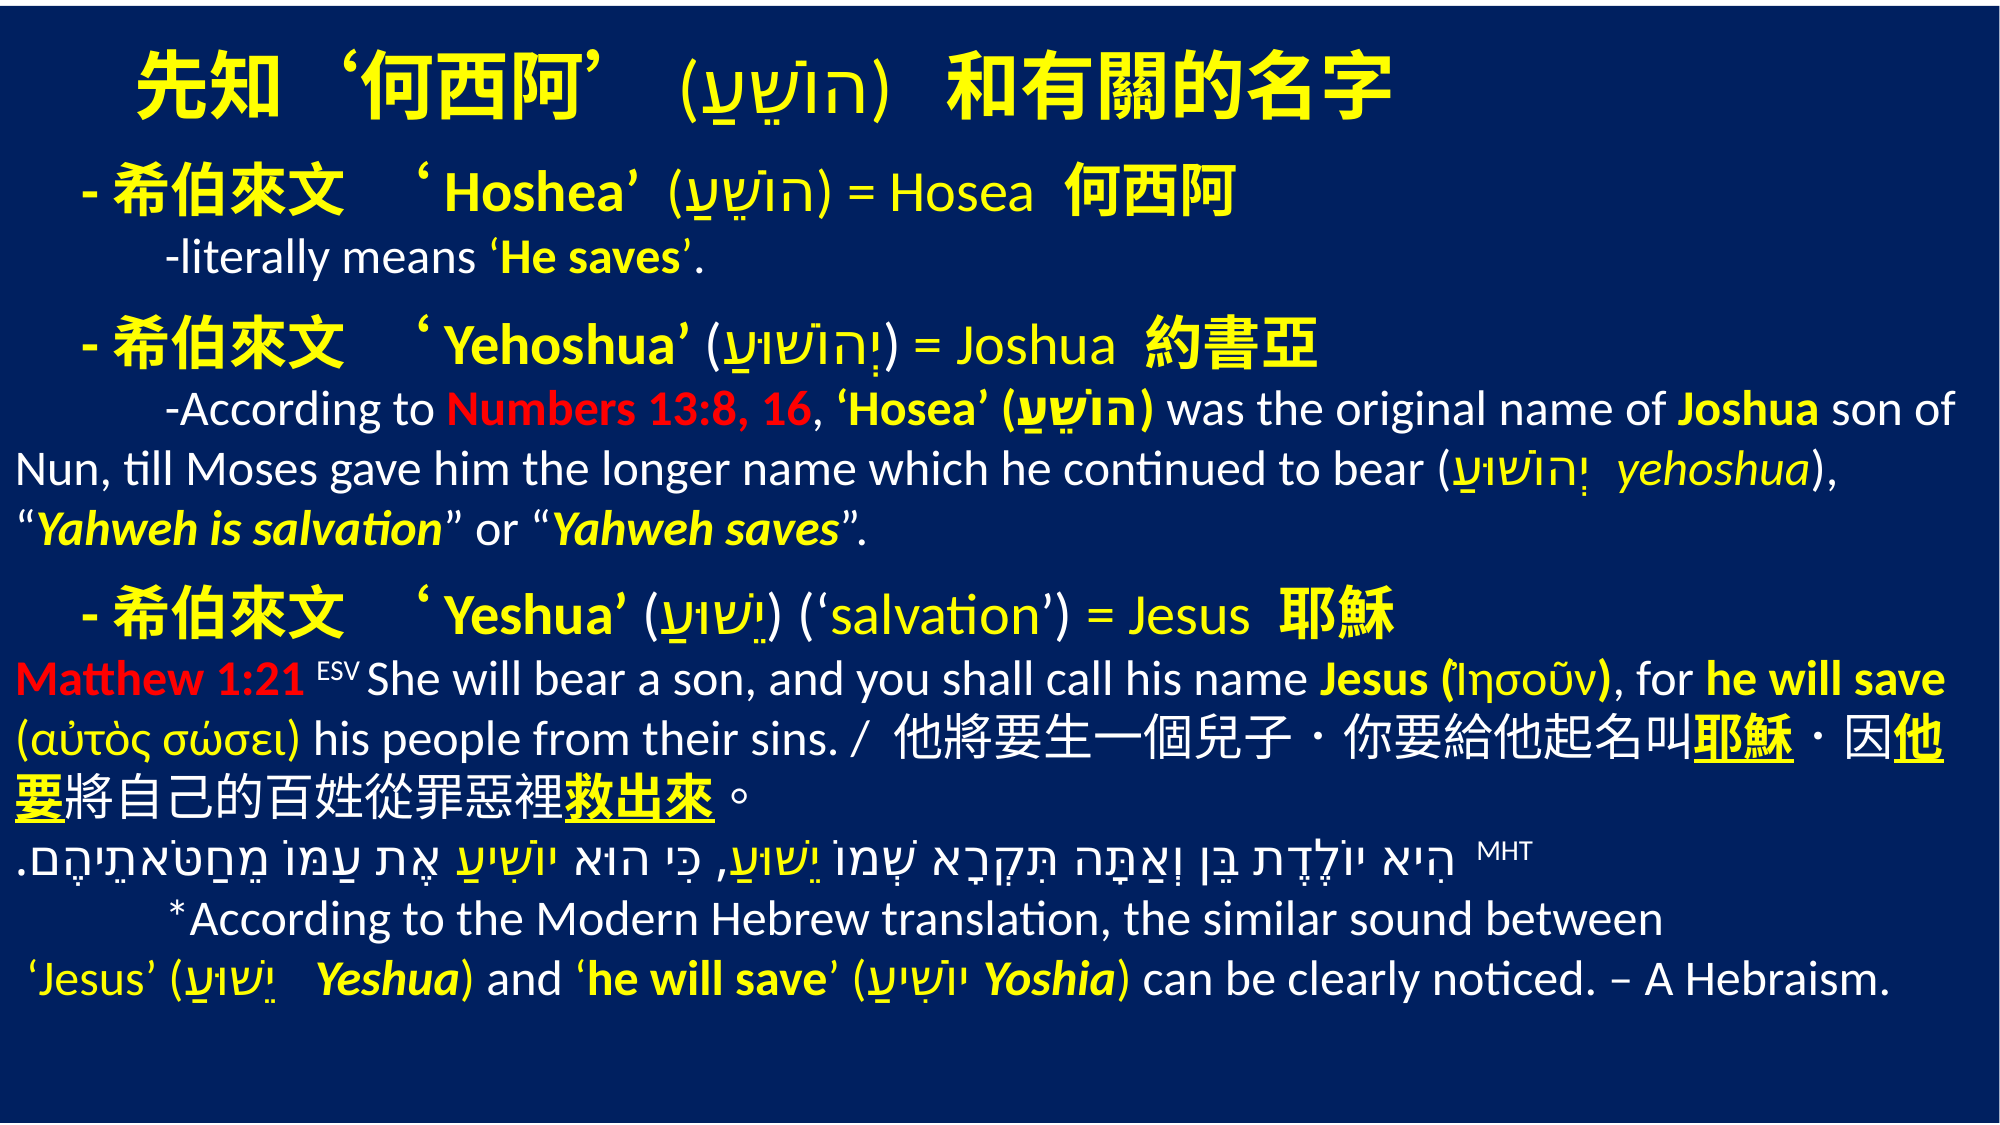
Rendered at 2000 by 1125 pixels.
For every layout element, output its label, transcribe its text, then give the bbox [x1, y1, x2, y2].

text_box 先知‘何西阿’(הוֹשֵׁעַ) 和有關的名字 -希伯來文 ‘Hoshea’ (הוֹשֵׁעַ) = Hosea 何西阿 -literally means ‘He saves’. -希伯來文 ‘Yehoshua’ (יְהוֹשׁוּעַ) = Joshua 約書亞 -According to Numbers 13:8, 16, ‘Hosea’ (הוֹשֵׁעַ) was the original name of Joshua son of Nun, till Moses gave him the longer name which he continued to bear (יְהוֹשׁוּעַ yehoshua), “Yahweh is salvation” or “Yahweh saves”. -希伯來文 ‘Yeshua’ (יֵשׁוּעַ) (‘salvation’) = Jesus 耶穌 Matthew 1:21 ESV She will bear a son, and you shall call his name Jesus (Ἰησοῦν), for he will save (αὐτὸς σώσει) his people from their sins. / 他將要生一個兒子．你要給他起名叫耶穌．因他要將自己的百姓從罪惡裡救出來。 ‎ MHT הִיא יוֹלֶדֶת בֵּן וְאַתָּה תִּקְרָא שְׁמוֹ יֵשׁוּעַ, כִּי הוּא יוֹשִׁיעַ אֶת עַמּוֹ מֵחַטֹּאתֵיהֶם. *According to the Modern Hebrew translation, the similar sound between ‘Jesus’ (יֵשׁוּעַ Yeshua) and ‘he will save’ (יוֹשִׁיעַ Yoshia) can be clearly noticed. – A Hebraism. [0, 5, 2000, 1123]
